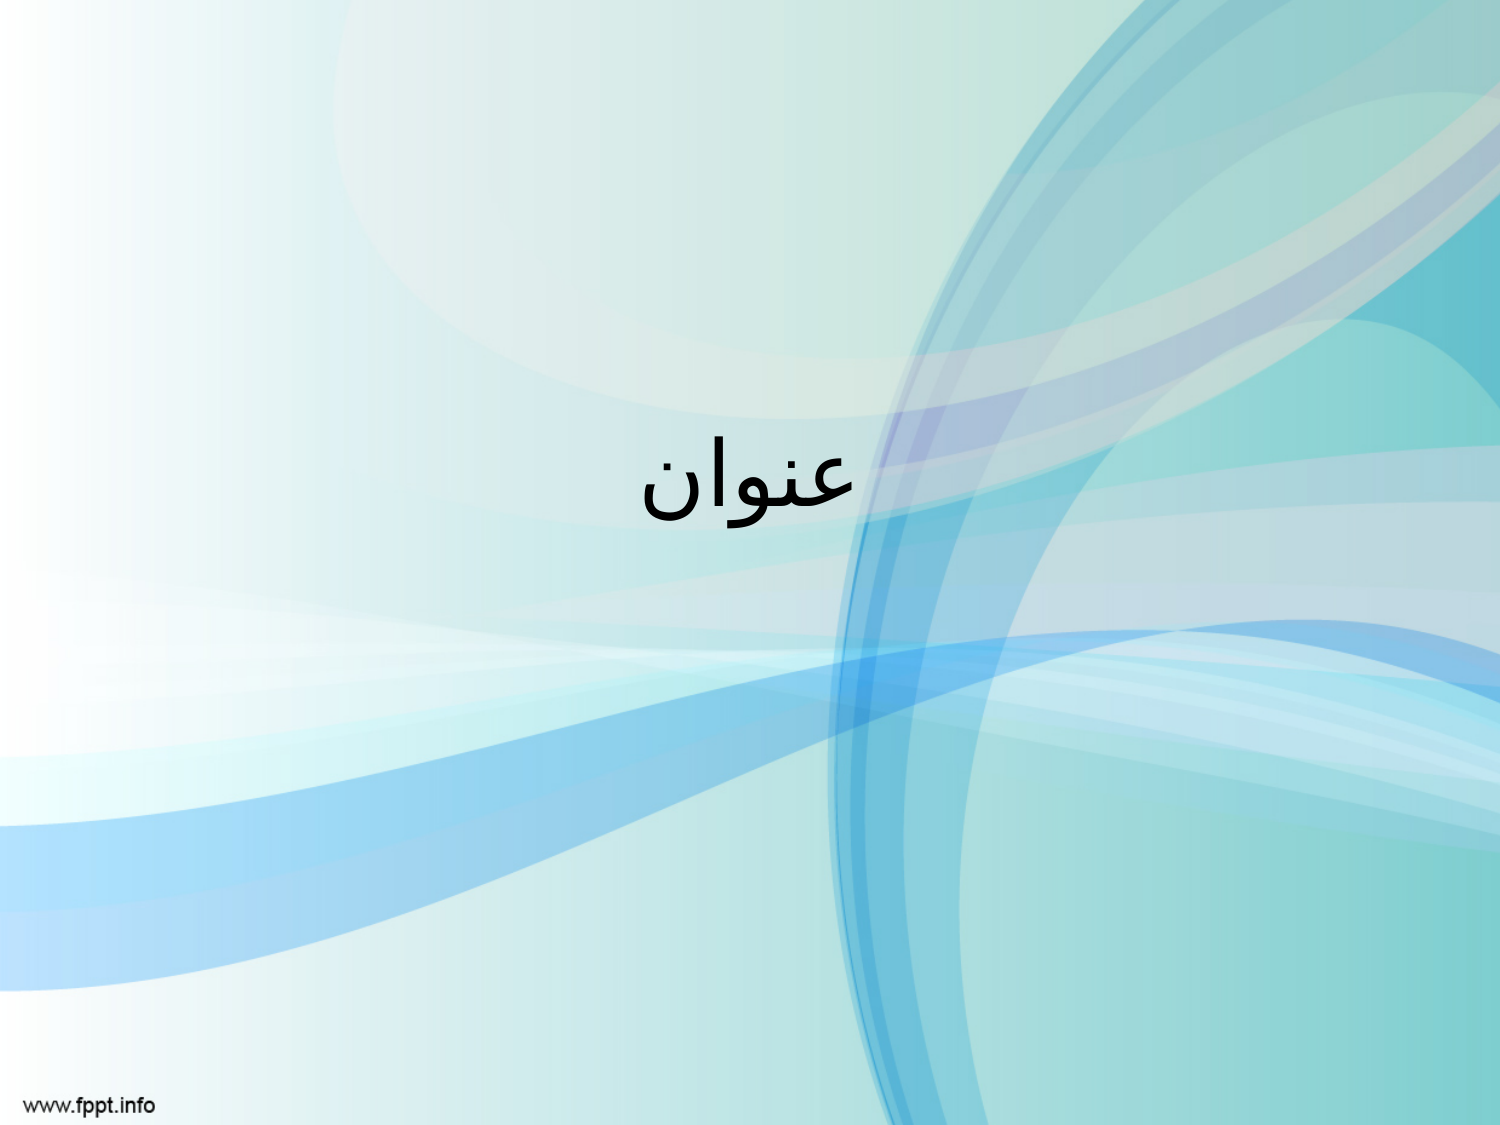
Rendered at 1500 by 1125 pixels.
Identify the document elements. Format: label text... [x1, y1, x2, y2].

picture [0, 0, 1500, 1125]
title عنوان [112, 349, 1388, 591]
